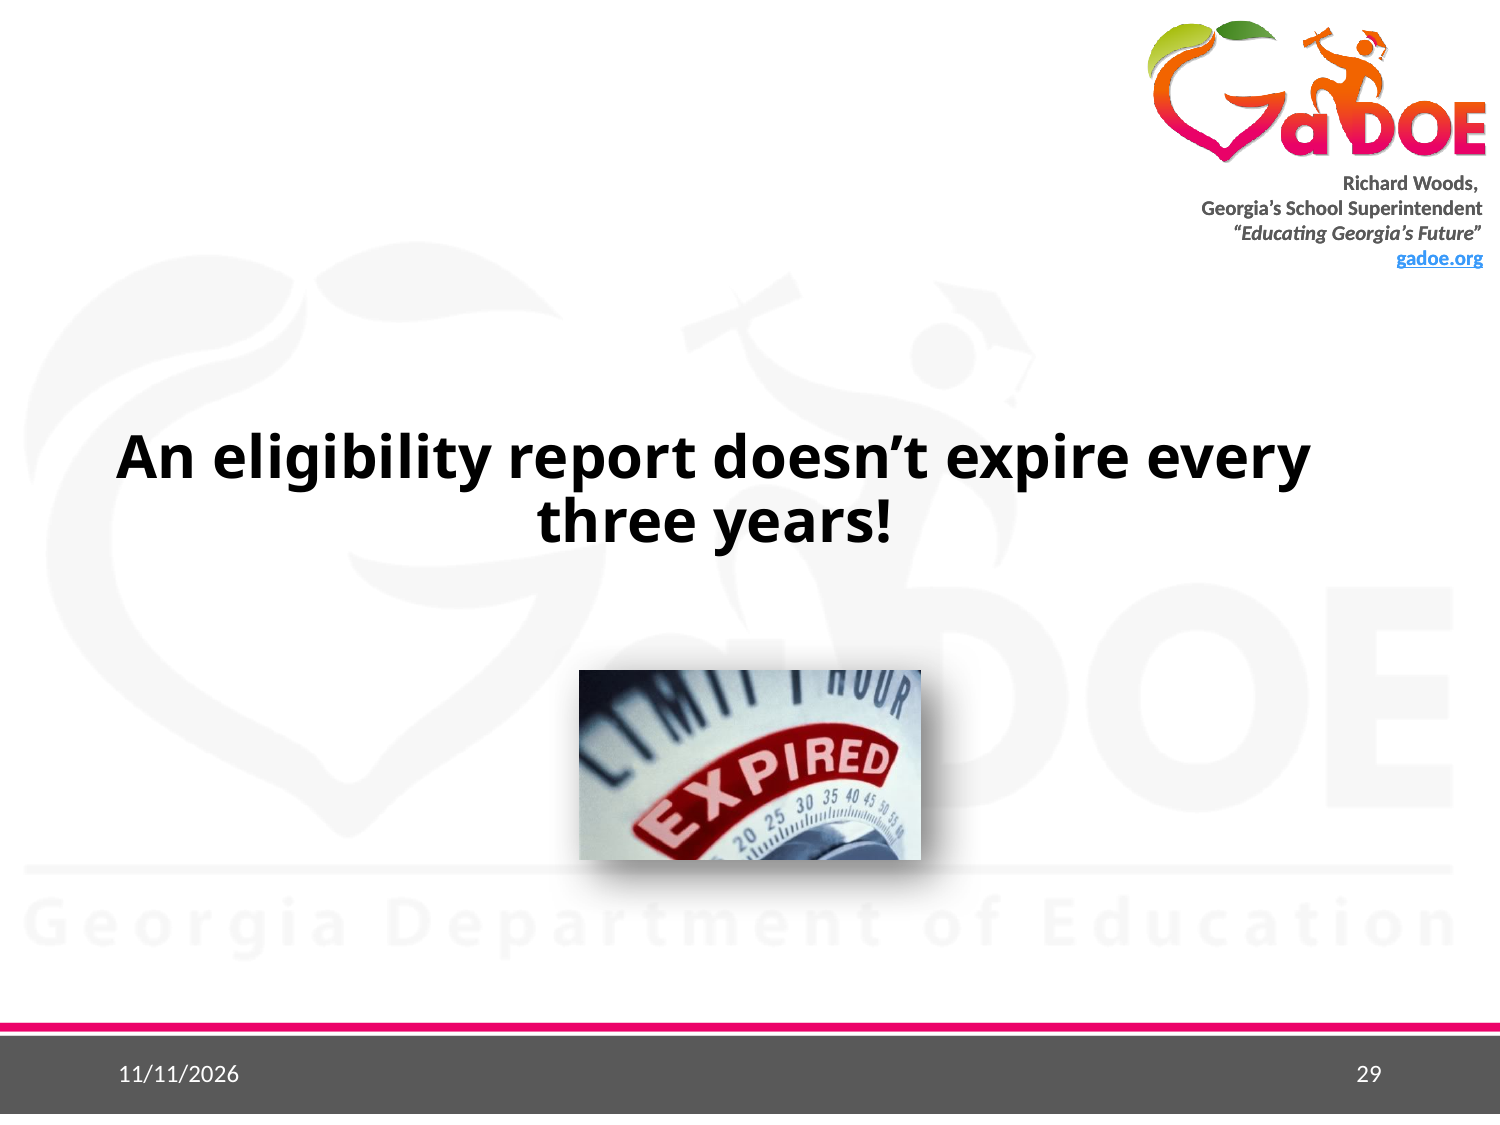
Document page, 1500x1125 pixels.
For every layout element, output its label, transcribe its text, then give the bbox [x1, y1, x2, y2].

picture [1135, 8, 1499, 164]
slide_number 29 [1059, 1042, 1397, 1103]
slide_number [103, 1042, 441, 1103]
picture [19, 235, 1473, 980]
title An eligibility report doesn’t expire every three years! [31, 418, 1397, 636]
